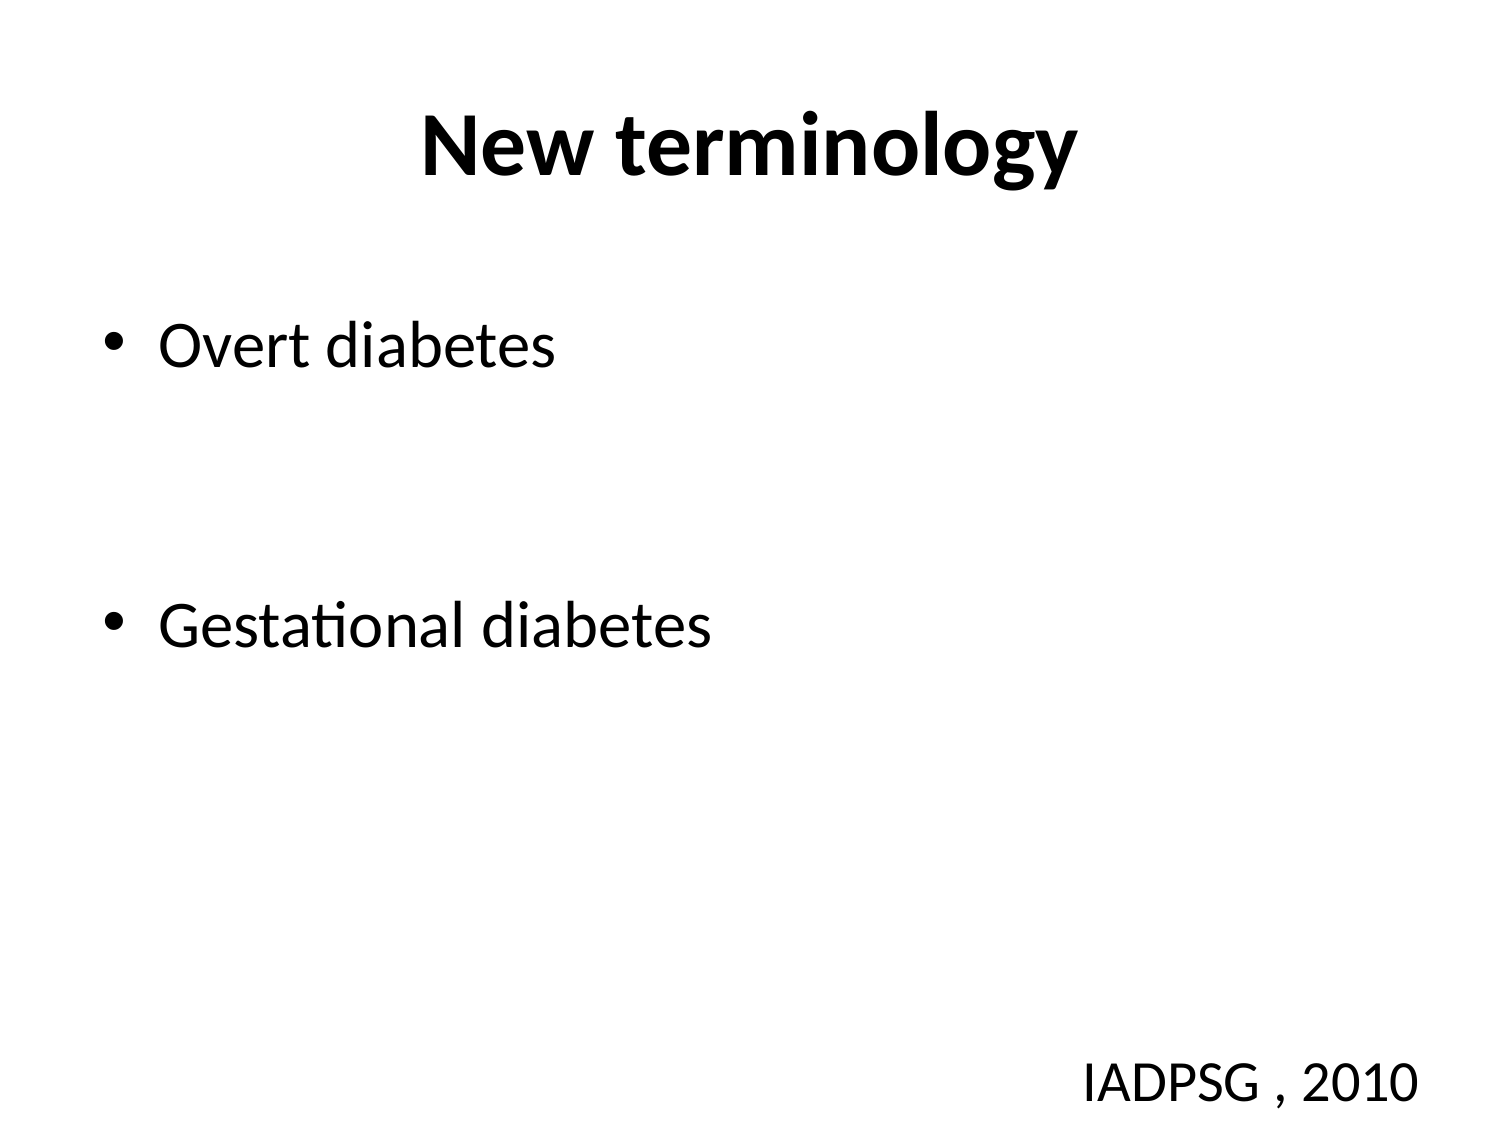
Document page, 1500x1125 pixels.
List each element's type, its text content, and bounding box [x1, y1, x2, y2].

list Overt diabetes Gestational diabetes [87, 293, 1438, 1036]
title New terminology [75, 45, 1425, 233]
text_box IADPSG , 2010 [1068, 1035, 1435, 1121]
